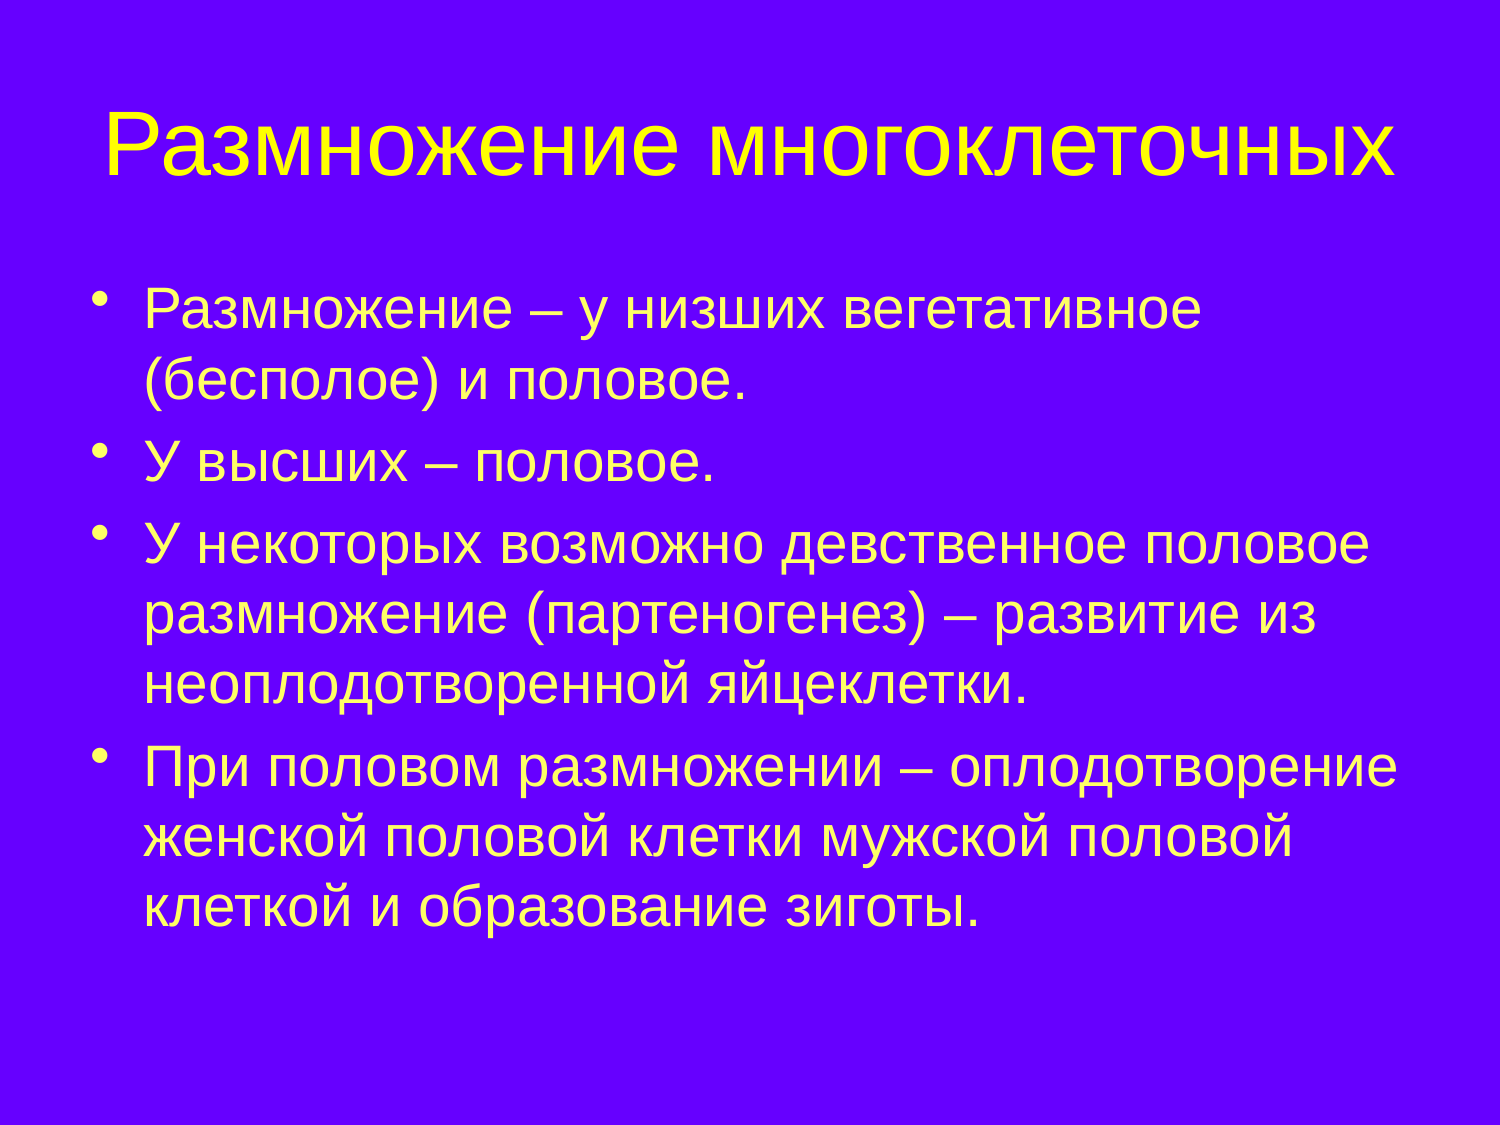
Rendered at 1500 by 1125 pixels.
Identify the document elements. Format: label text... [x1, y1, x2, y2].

list Размножение – у низших вегетативное (бесполое) и половое. У высших – половое. У некоторых возможно девственное половое размножение (партеногенез) – развитие из неоплодотворенной яйцеклетки. При половом размножении – оплодотворение женской половой клетки мужской половой клеткой и образование зиготы. [75, 262, 1425, 1005]
title Размножение многоклеточных [75, 45, 1425, 233]
